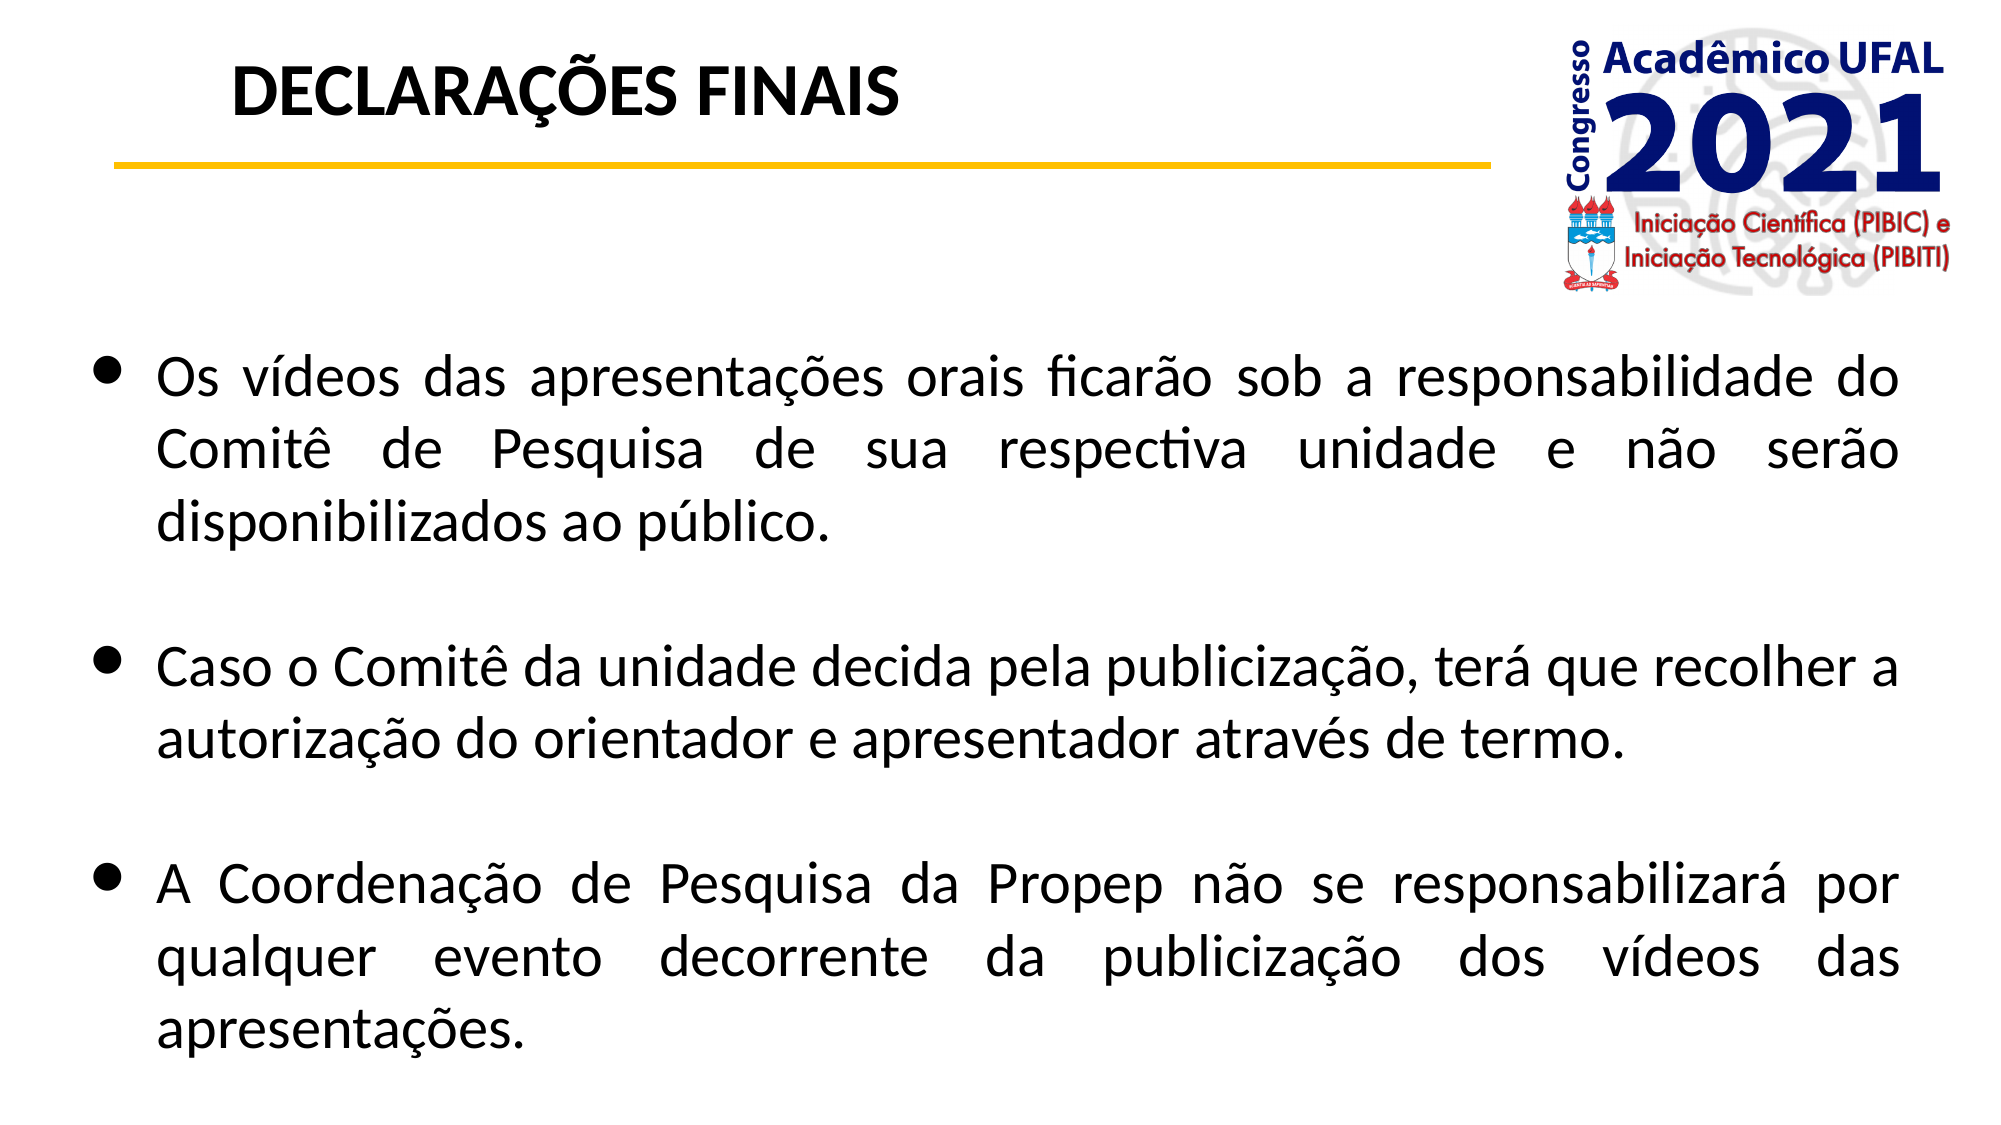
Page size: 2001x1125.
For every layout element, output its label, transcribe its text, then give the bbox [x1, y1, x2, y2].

text_box DECLARAÇÕES FINAIS [66, 33, 1067, 189]
text_box Os vídeos das apresentações orais ficarão sob a responsabilidade do Comitê de Pesquisa de sua respectiva unidade e não serão disponibilizados ao público. Caso o Comitê da unidade decida pela publicização, terá que recolher a autorização do orientador e apresentador através de termo. A Coordenação de Pesquisa da Propep não se responsabilizará por qualquer evento decorrente da publicização dos vídeos das apresentações. [66, 328, 1918, 1066]
picture [1558, 23, 1958, 296]
